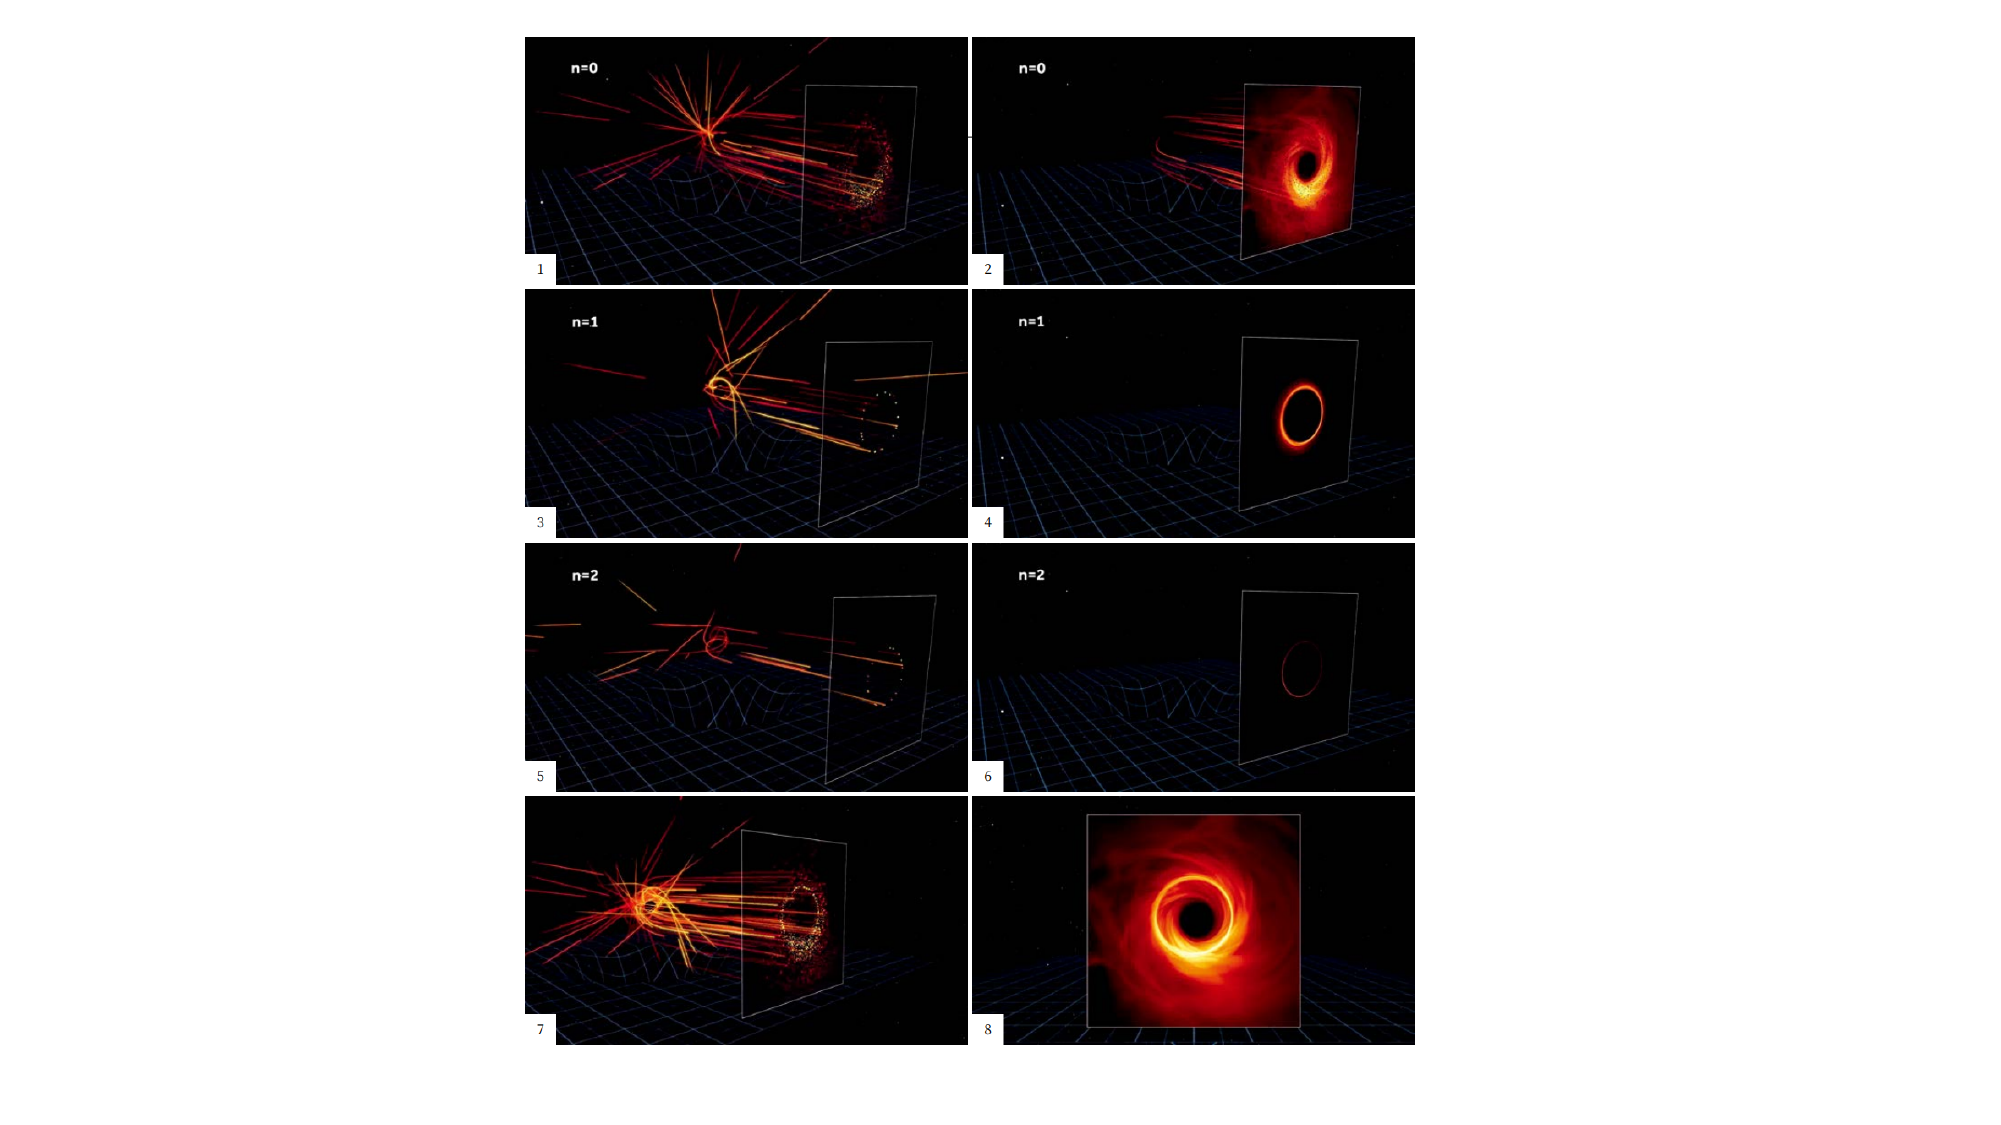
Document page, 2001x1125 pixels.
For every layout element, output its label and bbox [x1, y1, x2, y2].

picture [521, 36, 1420, 1049]
